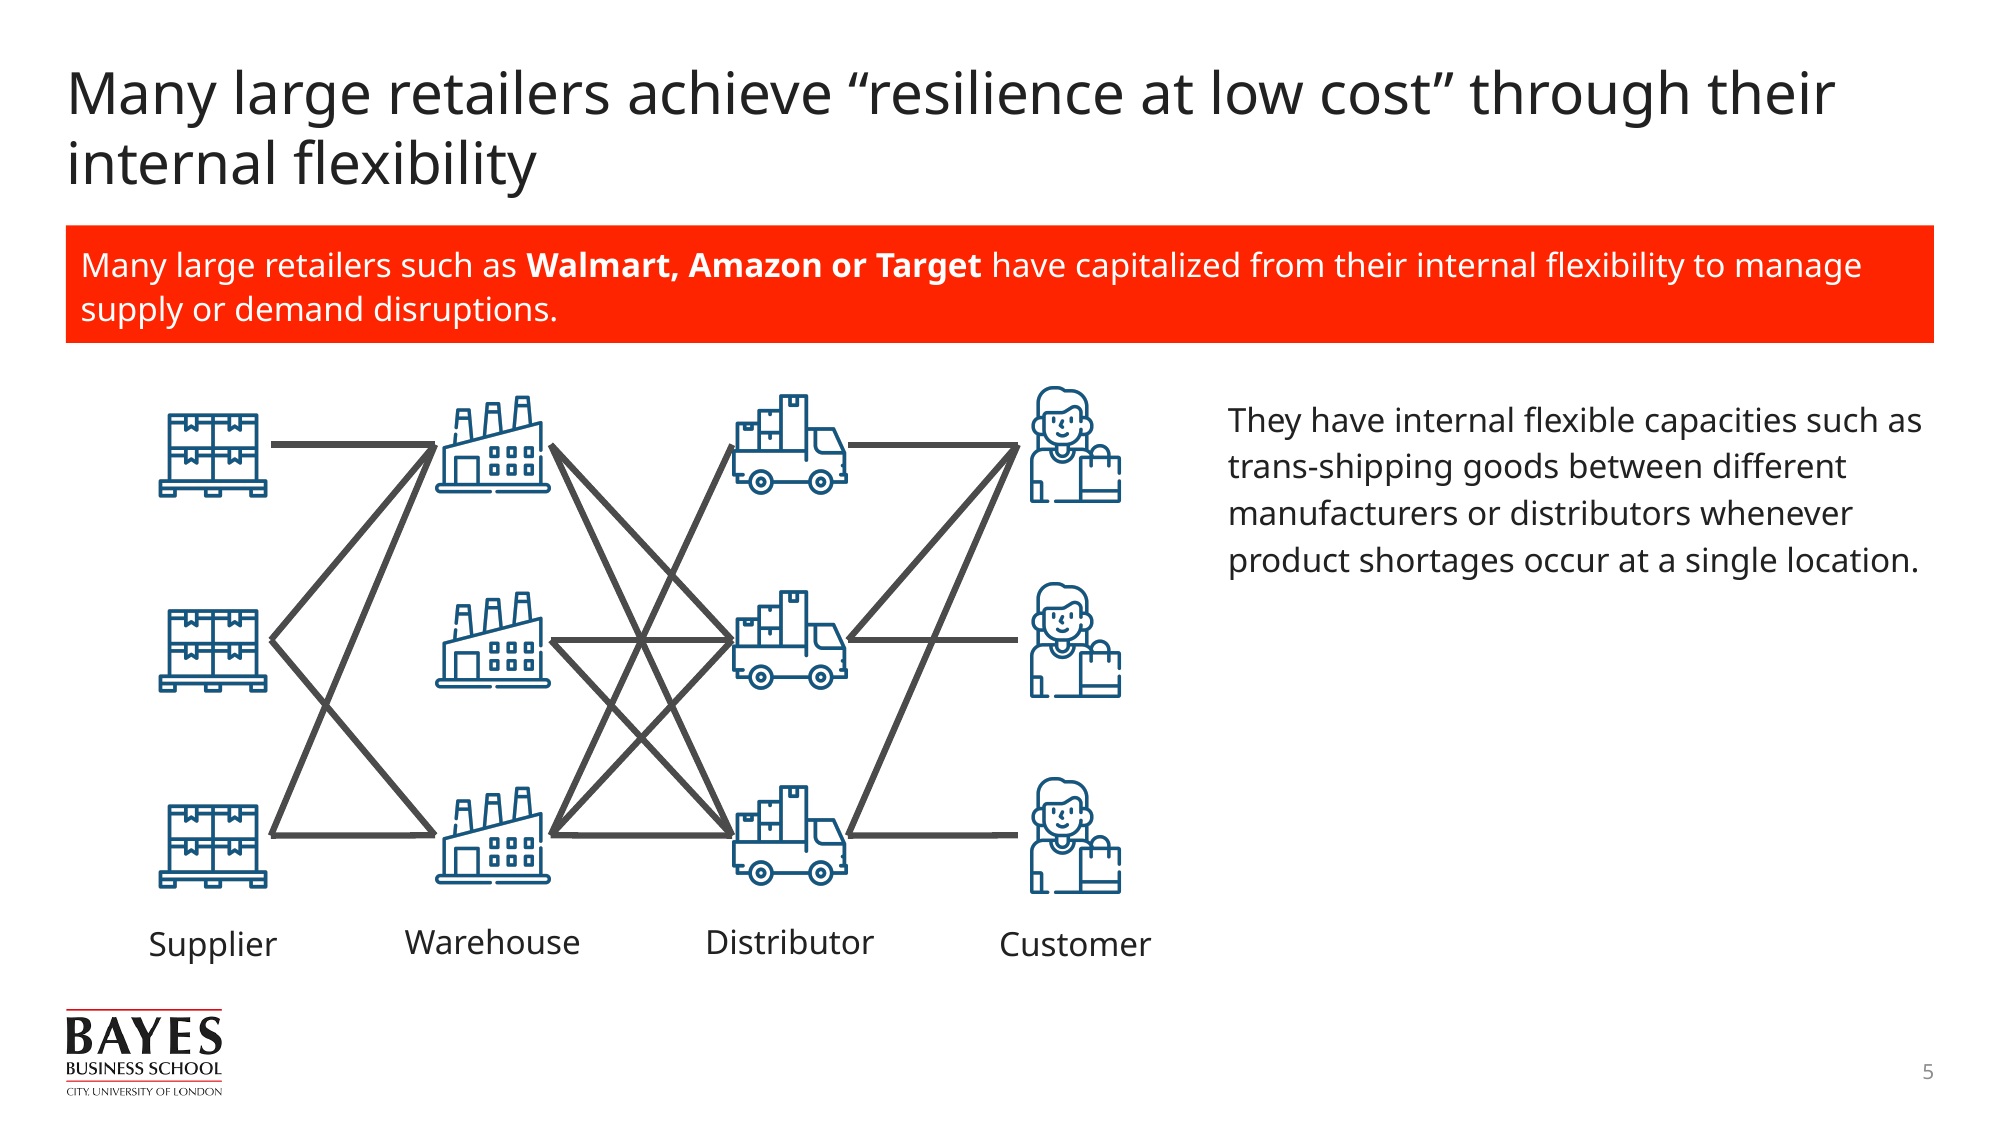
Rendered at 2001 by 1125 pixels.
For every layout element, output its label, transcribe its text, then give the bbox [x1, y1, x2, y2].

picture [1018, 582, 1134, 699]
picture [732, 777, 848, 894]
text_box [847, 641, 1018, 835]
text_box Warehouse [404, 921, 582, 962]
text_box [270, 639, 435, 836]
picture [732, 386, 848, 503]
text_box Many large retailers such as Walmart, Amazon or Target have capitalized from their internal flexibility to manage supply or demand disruptions. [65, 224, 1935, 344]
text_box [847, 444, 1018, 641]
text_box Supplier [148, 922, 278, 963]
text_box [270, 444, 435, 639]
text_box They have internal flexible capacities such as trans-shipping goods between different manufacturers or distributors whenever product shortages occur at a single location. [1227, 391, 1934, 580]
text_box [550, 444, 733, 640]
picture [155, 386, 271, 503]
picture [1017, 386, 1134, 503]
picture [1017, 777, 1134, 894]
picture [155, 582, 270, 698]
title Many large retailers achieve “resilience at low cost” through their internal flexibility [66, 56, 1934, 198]
picture [733, 582, 847, 699]
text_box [550, 641, 733, 835]
picture [435, 582, 550, 699]
picture [66, 1009, 222, 1096]
picture [155, 777, 271, 894]
picture [435, 386, 551, 503]
slide_number 5 [1907, 1060, 1934, 1086]
text_box Distributor [705, 921, 875, 962]
text_box Customer [999, 922, 1153, 963]
picture [435, 777, 551, 894]
